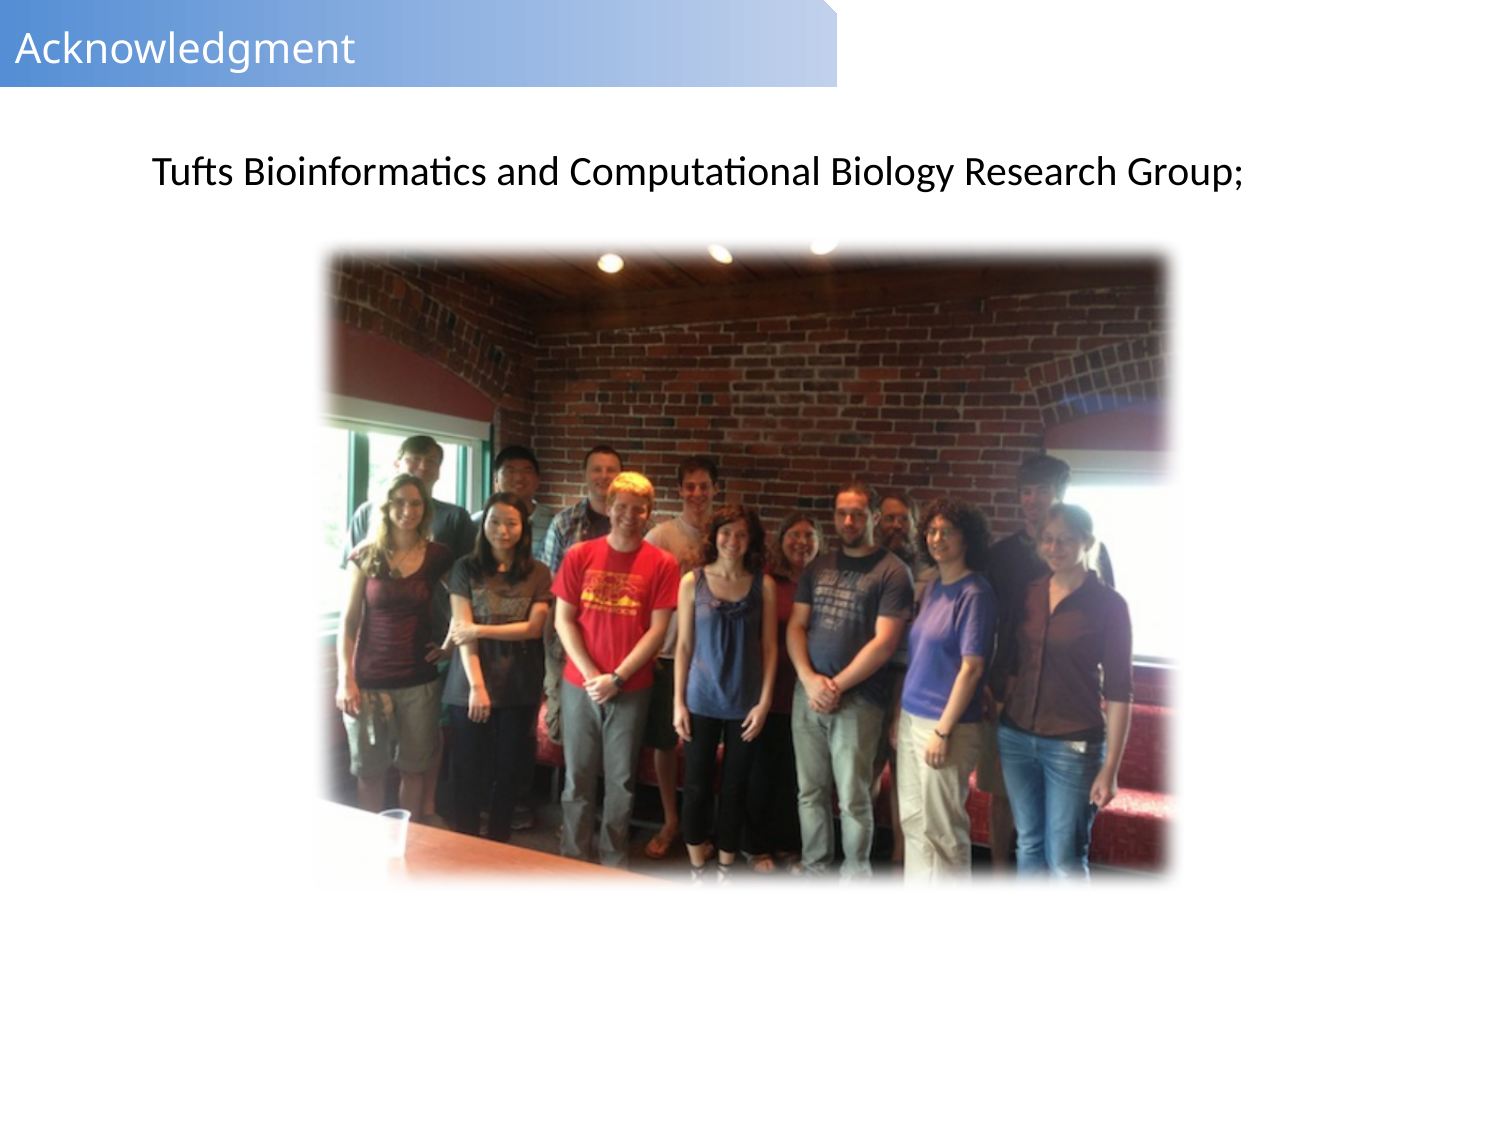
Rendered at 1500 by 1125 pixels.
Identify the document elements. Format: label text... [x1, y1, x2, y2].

text_box Acknowledgment [0, 0, 840, 90]
text_box Tufts Bioinformatics and Computational Biology Research Group; [137, 136, 1261, 301]
picture [312, 237, 1185, 892]
